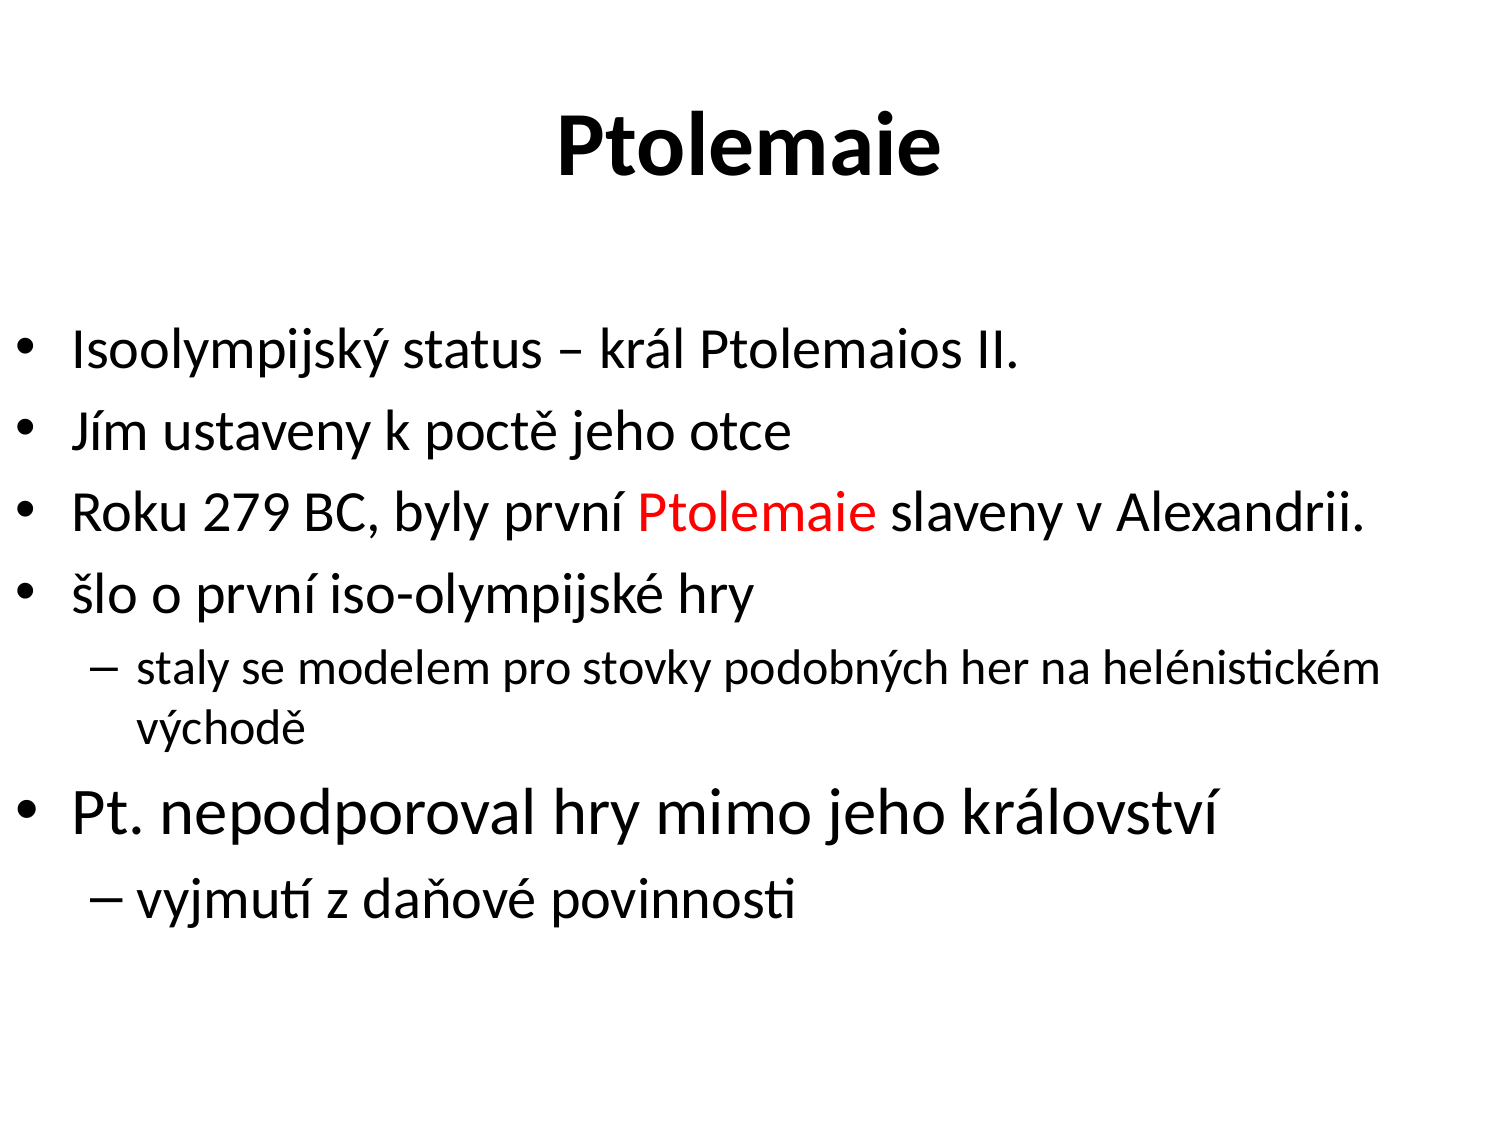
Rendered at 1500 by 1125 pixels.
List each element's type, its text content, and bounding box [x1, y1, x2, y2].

list Isoolympijský status – král Ptolemaios II. Jím ustaveny k poctě jeho otce Roku 279 BC, byly první Ptolemaie slaveny v Alexandrii. šlo o první iso-olympijské hry staly se modelem pro stovky podobných her na helénistickém východě Pt. nepodporoval hry mimo jeho království vyjmutí z daňové povinnosti [0, 302, 1469, 1006]
title Ptolemaie [75, 45, 1425, 233]
